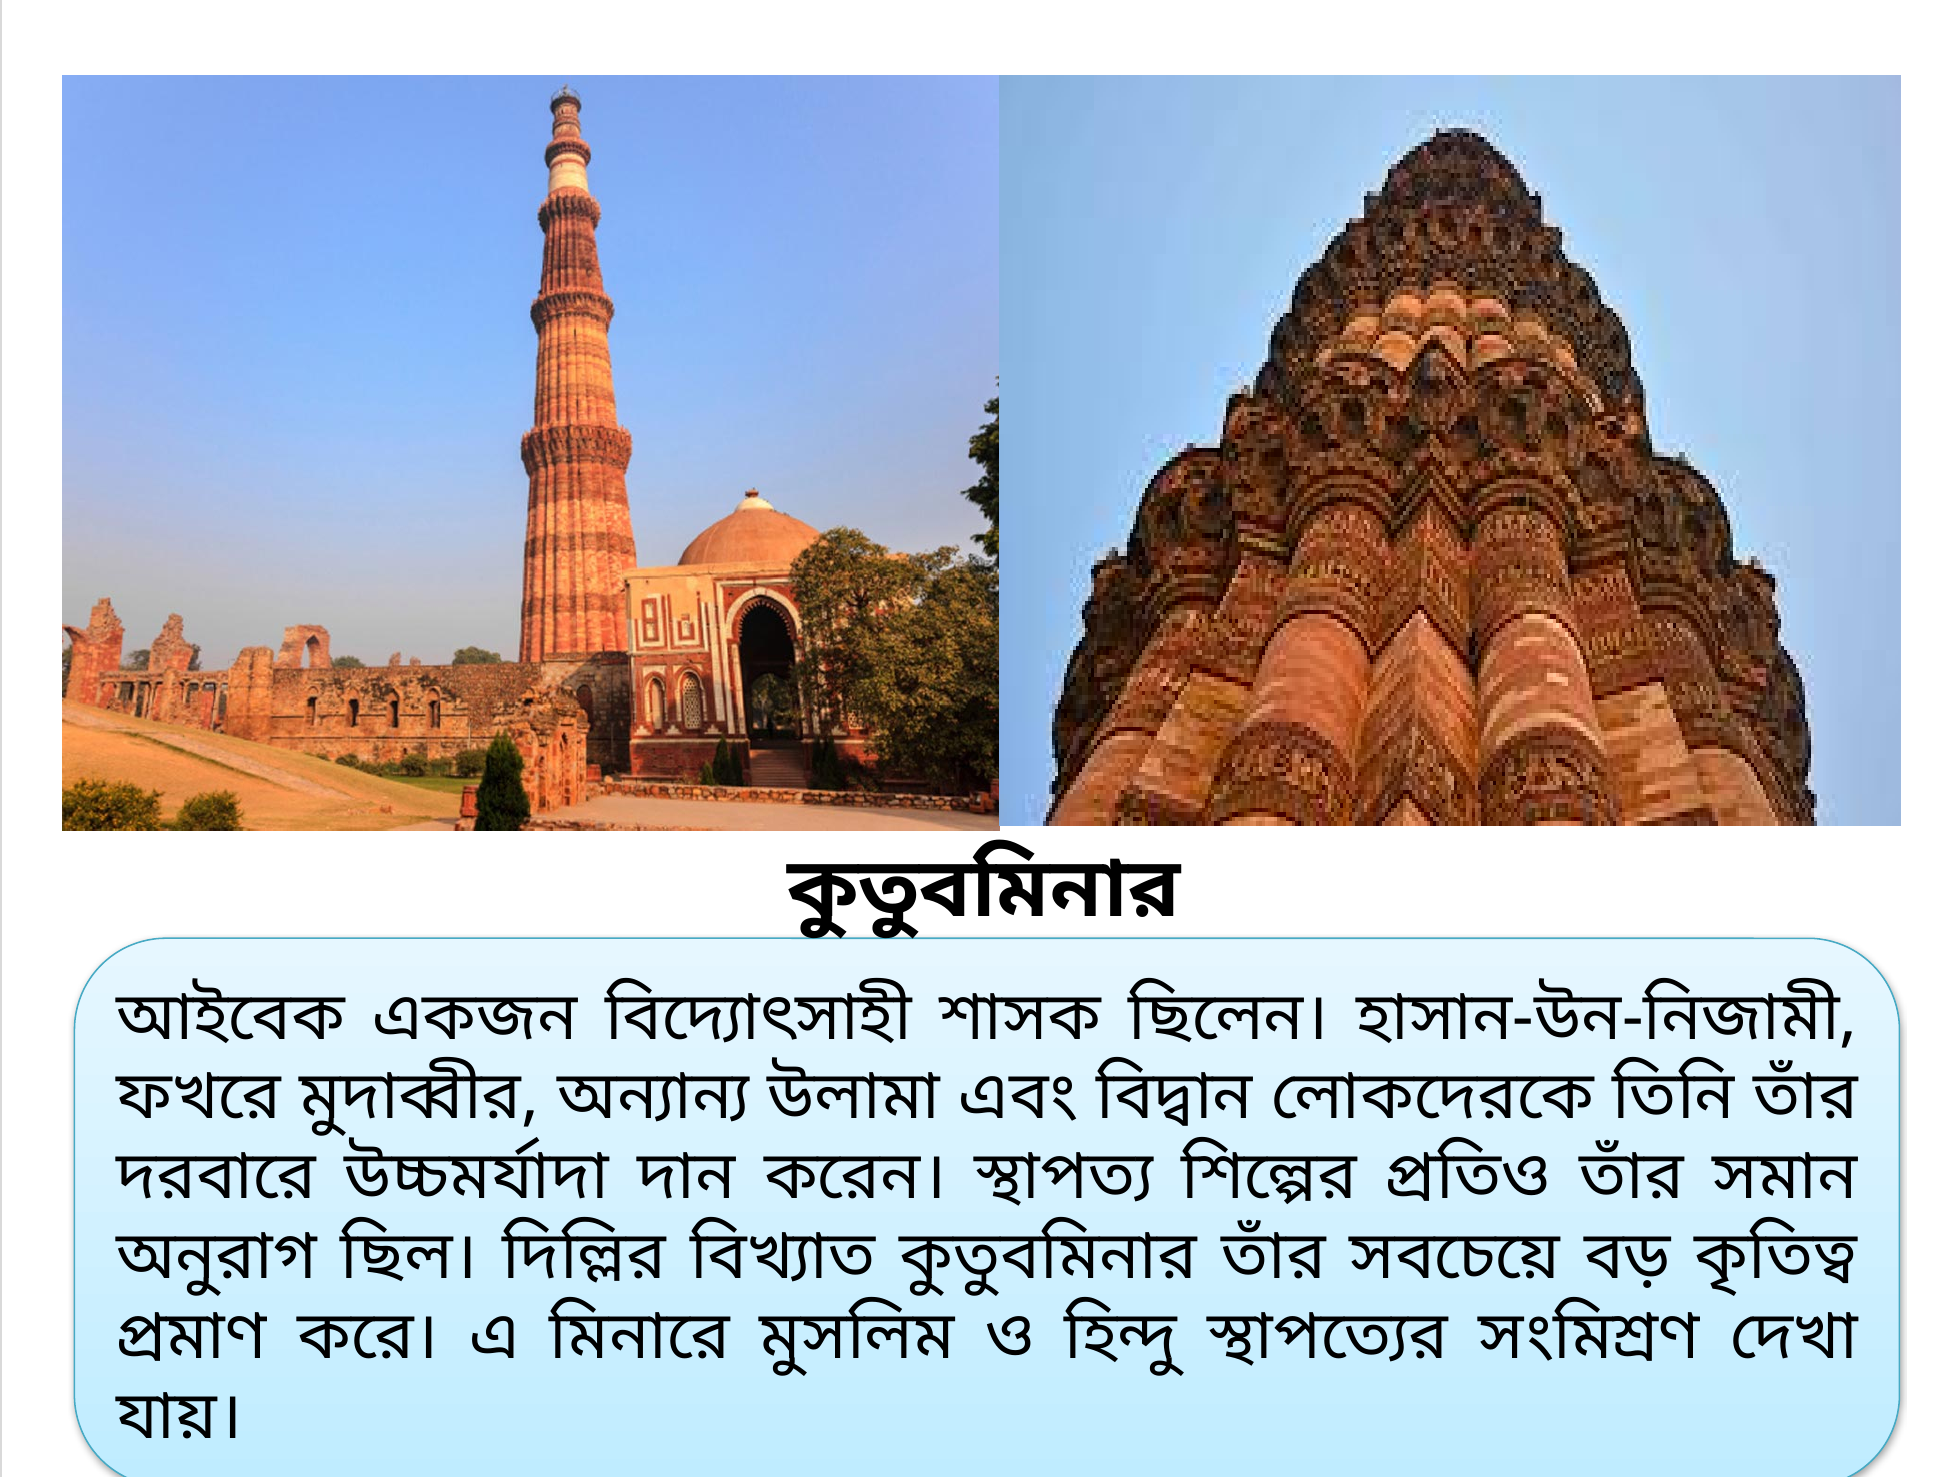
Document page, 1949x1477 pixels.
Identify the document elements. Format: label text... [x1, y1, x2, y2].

text_box আইবেক একজন বিদ্যোৎসাহী শাসক ছিলেন। হাসান-উন-নিজামী, ফখরে মুদাব্বীর, অন্যান্য উলামা এবং বিদ্বান লোকদেরকে তিনি তাঁর দরবারে উচ্চমর্যাদা দান করেন। স্থাপত্য শিল্পের প্রতিও তাঁর সমান অনুরাগ ছিল। দিল্লির বিখ্যাত কুতুবমিনার তাঁর সবচেয়ে বড় কৃতিত্ব প্রমাণ করে। এ মিনারে মুসলিম ও হিন্দু স্থাপত্যের সংমিশ্রণ দেখা যায়। [73, 937, 1901, 1477]
text_box কুতুবমিনার [772, 842, 1218, 941]
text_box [61, 75, 1901, 831]
picture [0, 0, 1949, 1477]
